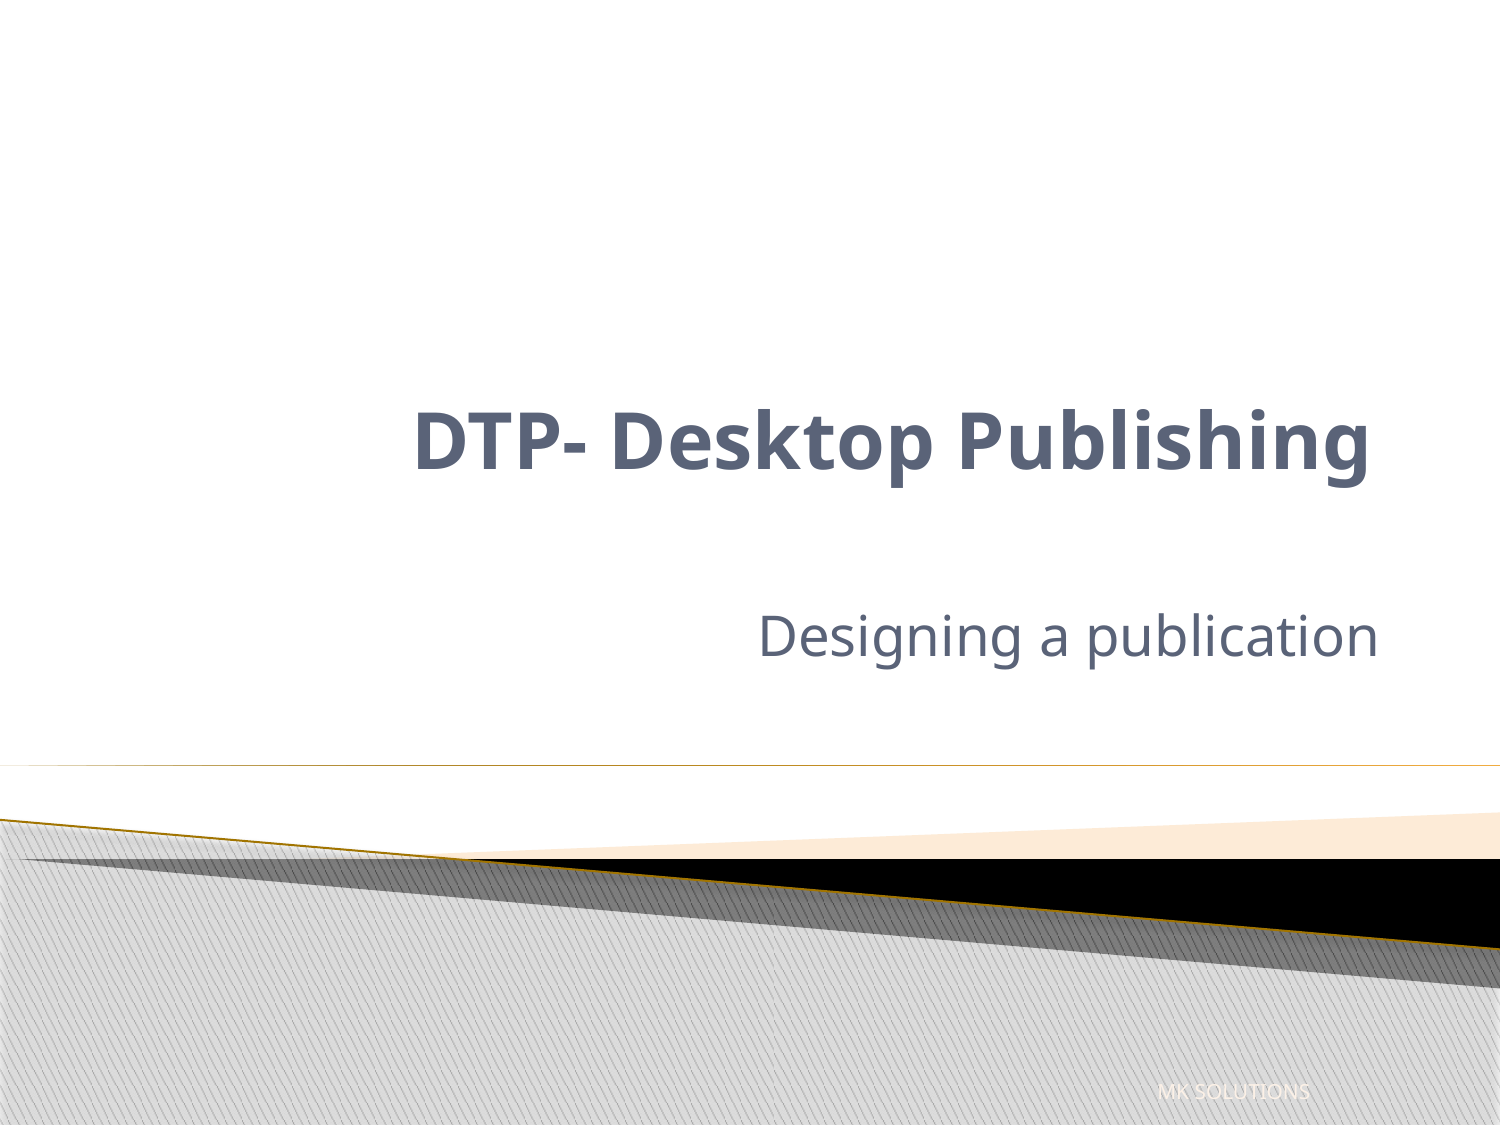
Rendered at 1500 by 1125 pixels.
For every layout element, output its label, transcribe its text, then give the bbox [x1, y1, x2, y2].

subtitle Designing a publication [112, 592, 1388, 790]
title DTP- Desktop Publishing [112, 287, 1388, 588]
footer MK SOLUTIONS [718, 1051, 1325, 1112]
picture [5, 859, 1500, 989]
